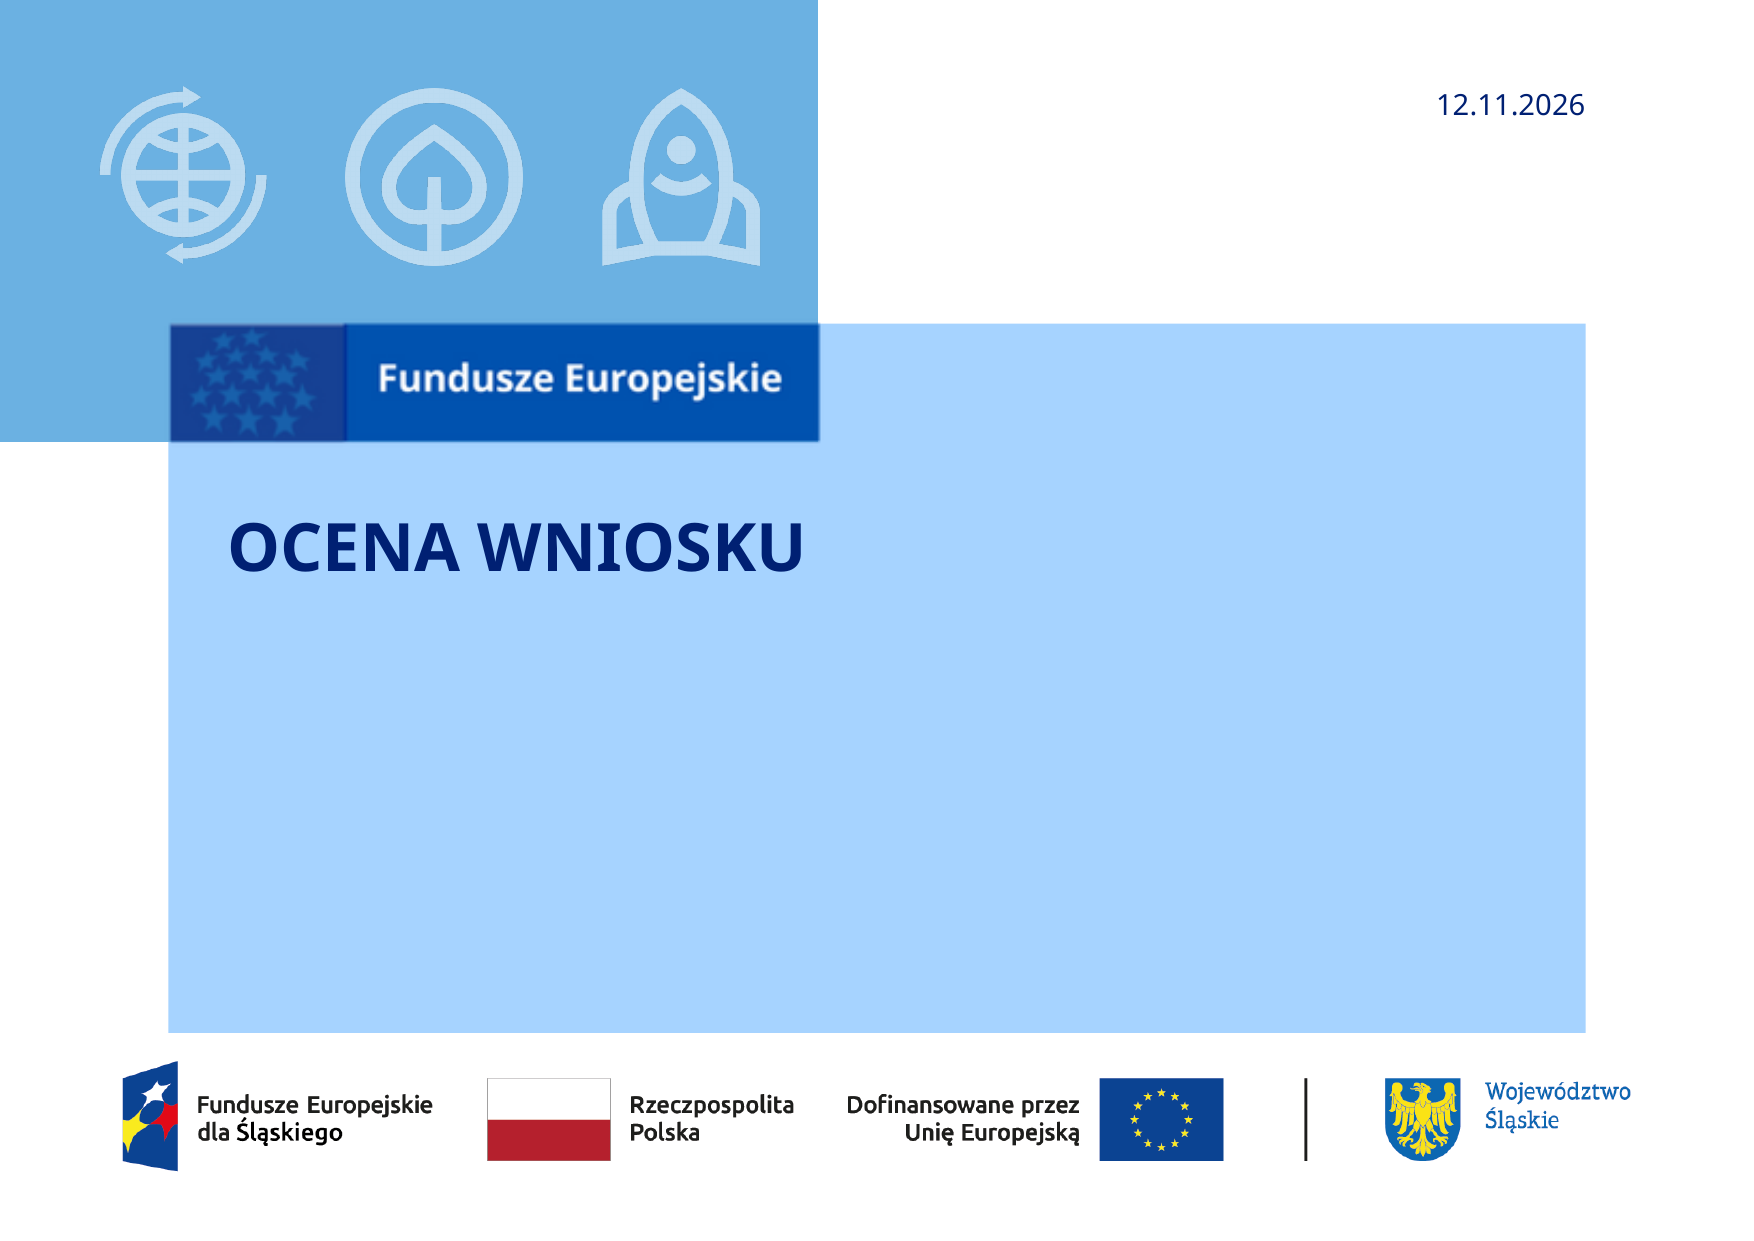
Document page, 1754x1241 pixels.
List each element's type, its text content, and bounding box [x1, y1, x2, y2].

picture [95, 1033, 1658, 1199]
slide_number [1290, 88, 1586, 146]
title OCENA WNIOSKU [227, 501, 1527, 684]
picture [0, 109, 1035, 658]
